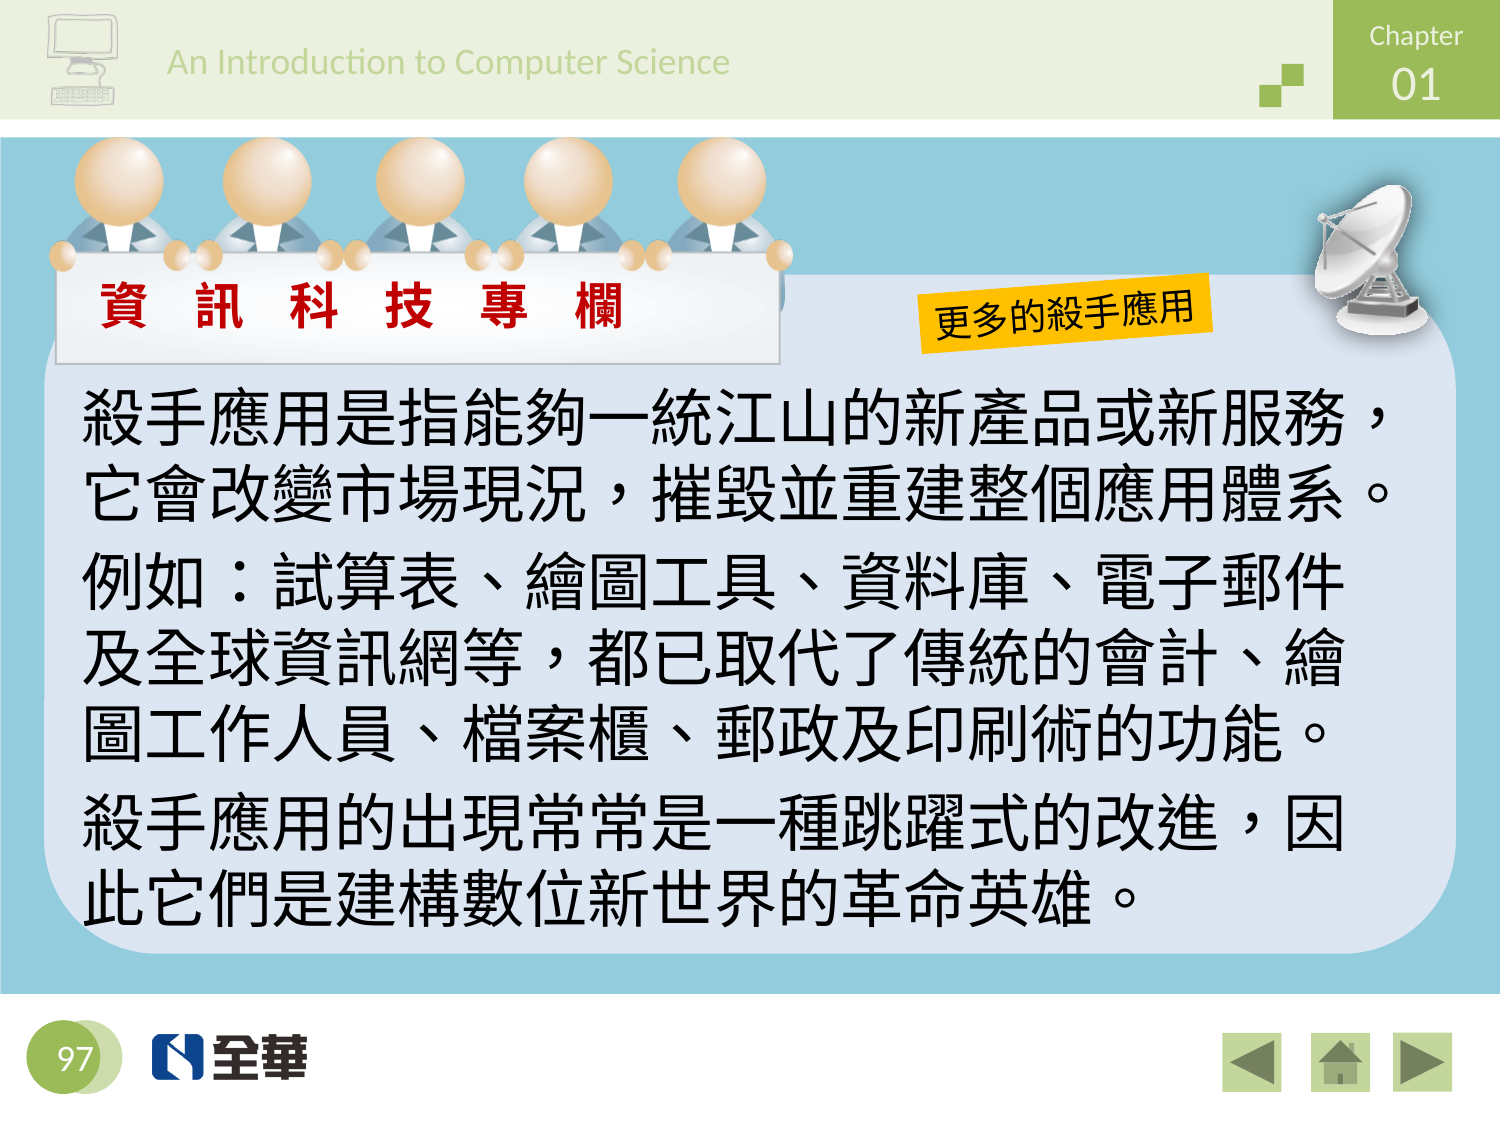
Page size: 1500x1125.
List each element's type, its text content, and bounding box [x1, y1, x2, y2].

picture [47, 137, 793, 371]
text_box 更多的殺手應用 [917, 272, 1214, 355]
picture [152, 1034, 307, 1080]
picture [47, 14, 118, 106]
list 殺手應用是指能夠一統江山的新產品或新服務，它會改變市場現況，摧毀並重建整個應用體系。 例如：試算表、繪圖工具、資料庫、電子郵件及全球資訊網等，都已取代了傳統的會計、繪圖工作人員、檔案櫃、郵政及印刷術的功能。 殺手應用的出現常常是一種跳躍式的改進，因此它們是建構數位新世界的革命英雄。 [66, 370, 1417, 954]
picture [1315, 185, 1436, 335]
